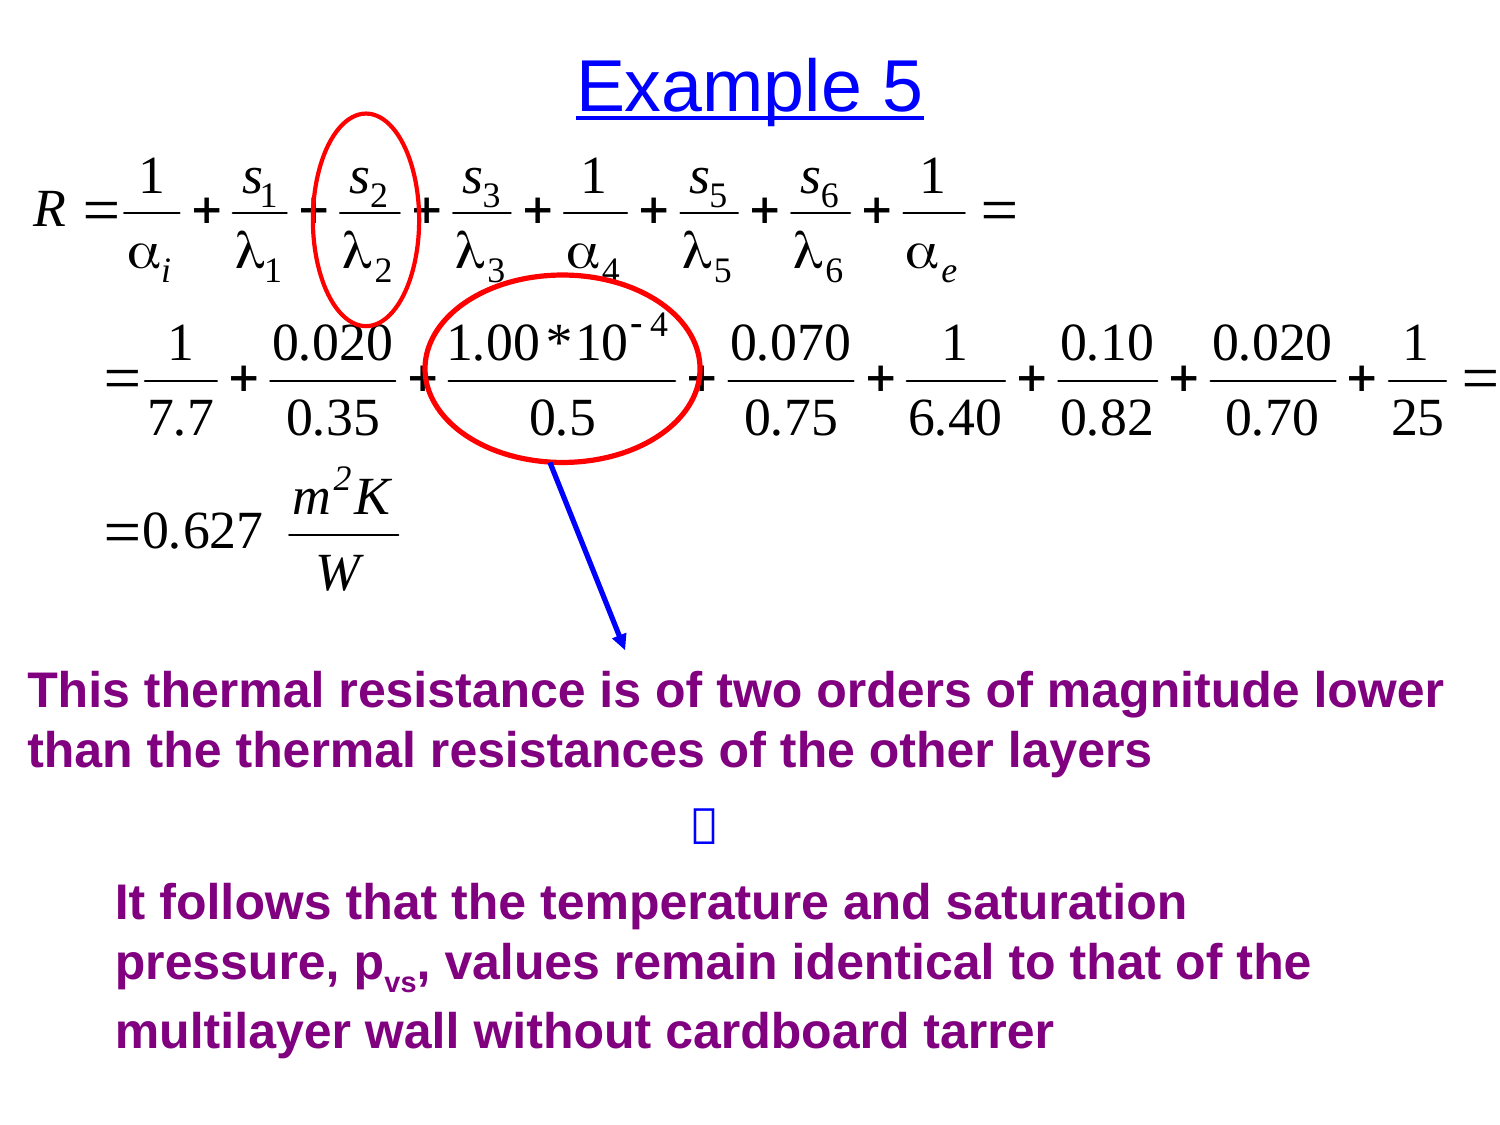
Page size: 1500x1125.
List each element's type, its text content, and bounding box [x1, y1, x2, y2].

title Example 5 [75, 30, 1425, 135]
text_box It follows that the temperature and saturation pressure, pvs, values remain identical to that of the multilayer wall without cardboard tarrer [99, 862, 1400, 1066]
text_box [23, 139, 1500, 601]
text_box  [674, 787, 838, 863]
text_box [608, 609, 627, 649]
text_box This thermal resistance is of two orders of magnitude lower than the thermal resistances of the other layers [12, 649, 1488, 785]
